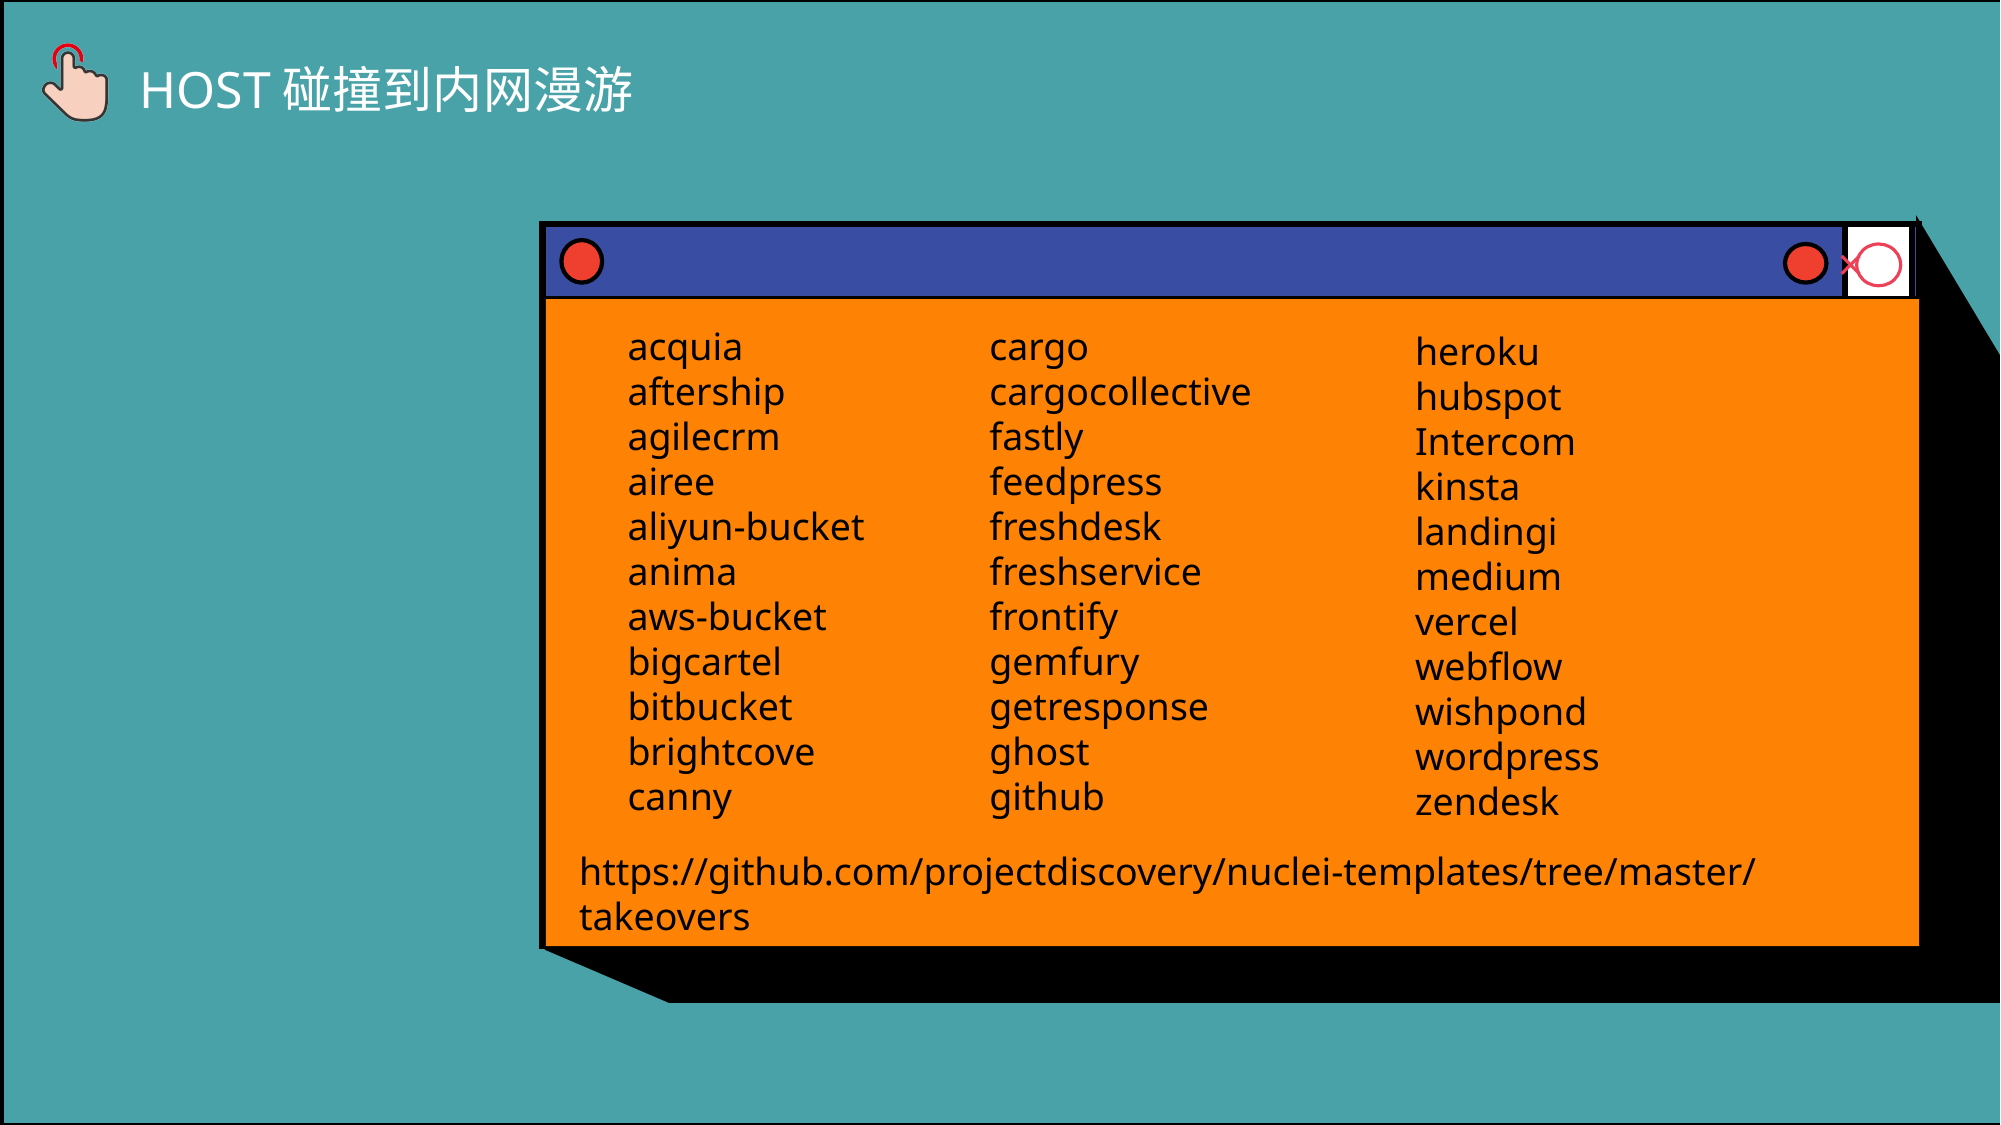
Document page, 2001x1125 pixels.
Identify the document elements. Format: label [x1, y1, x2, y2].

text_box [542, 223, 1999, 1000]
text_box [1, 0, 2000, 1125]
text_box [9, 17, 1634, 185]
